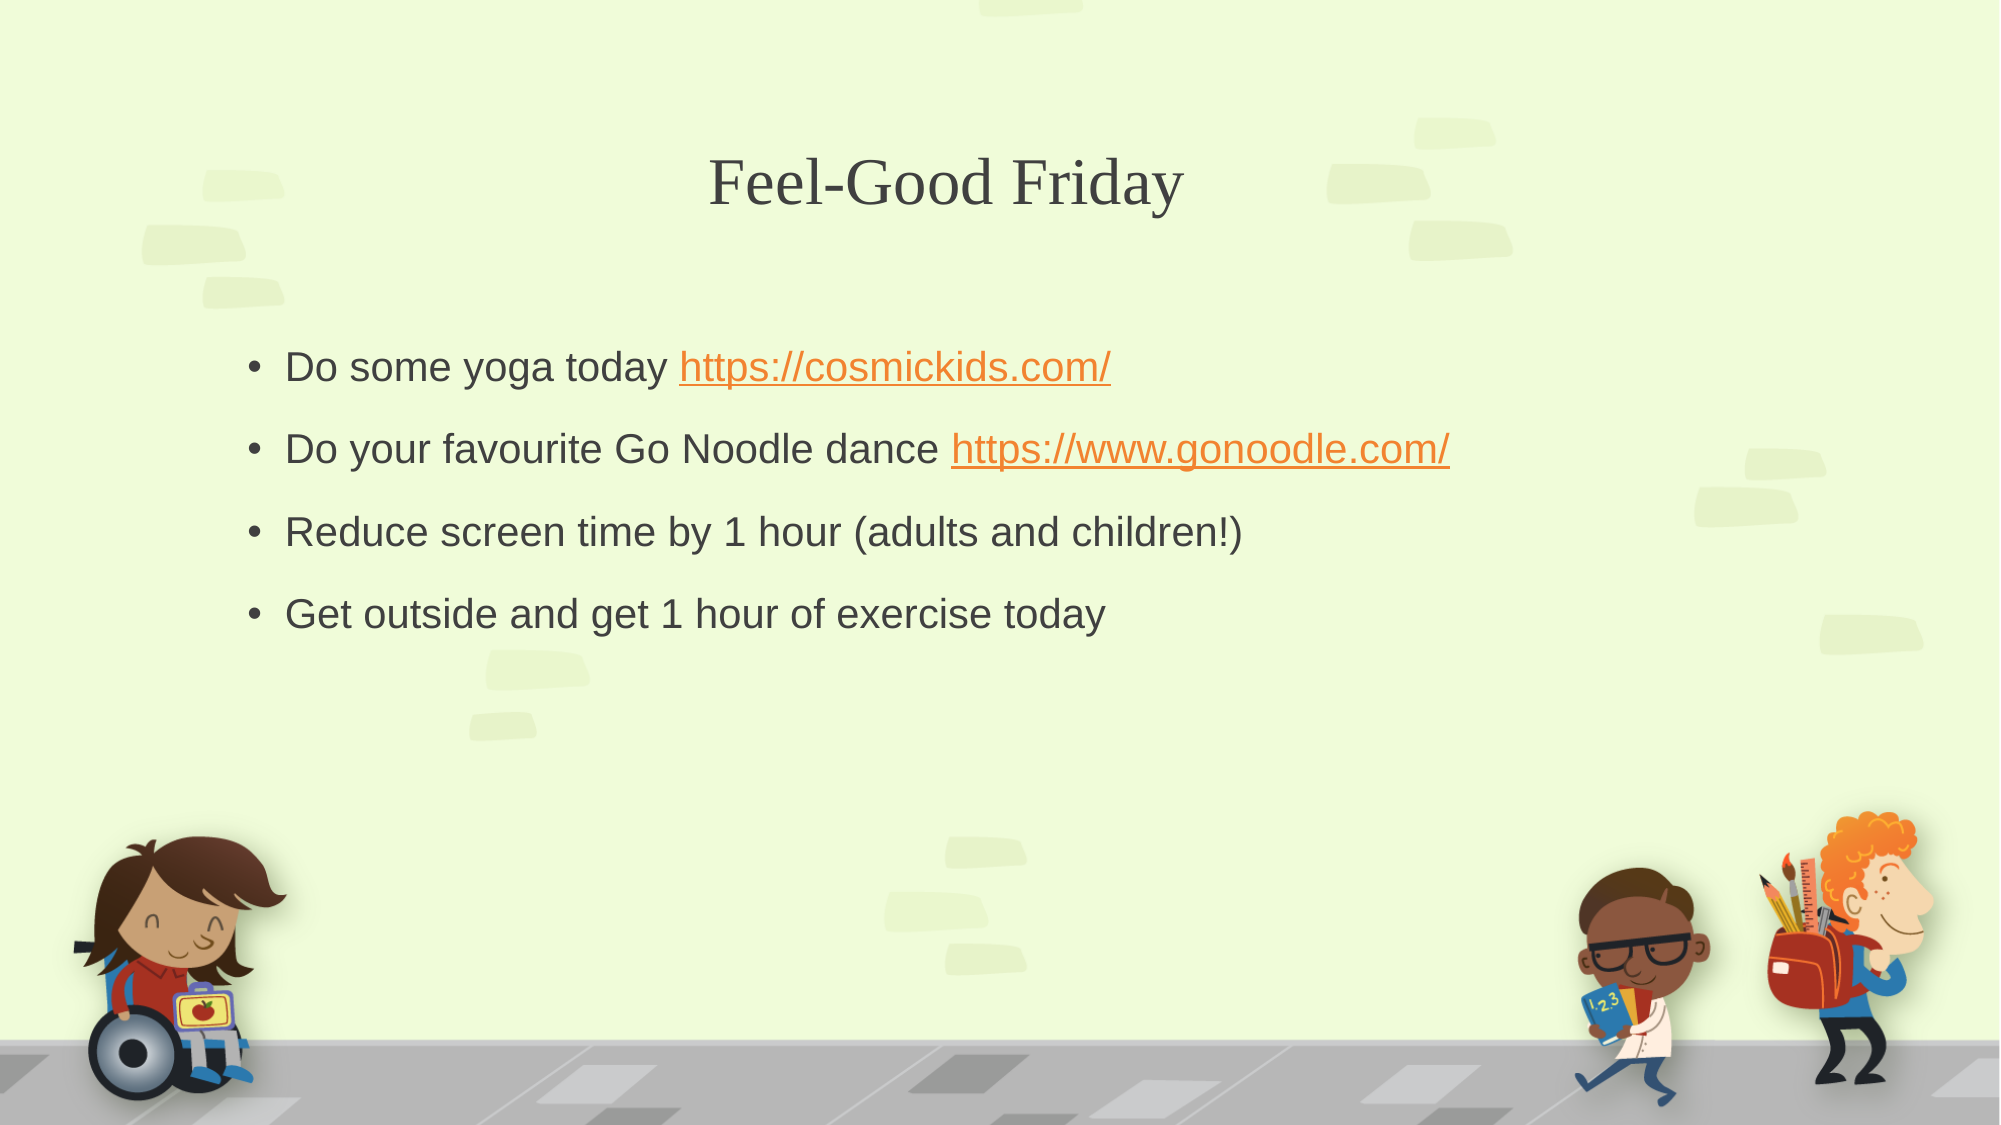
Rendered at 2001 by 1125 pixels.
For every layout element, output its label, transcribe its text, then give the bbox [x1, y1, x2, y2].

picture [0, 0, 2000, 1125]
title Feel-Good Friday [149, 125, 1762, 227]
list Do some yoga today https://cosmickids.com/ Do your favourite Go Noodle dance https://www.gonoodle.com/ Reduce screen time by 1 hour (adults and children!) Get outside and get 1 hour of exercise today [232, 338, 1733, 909]
